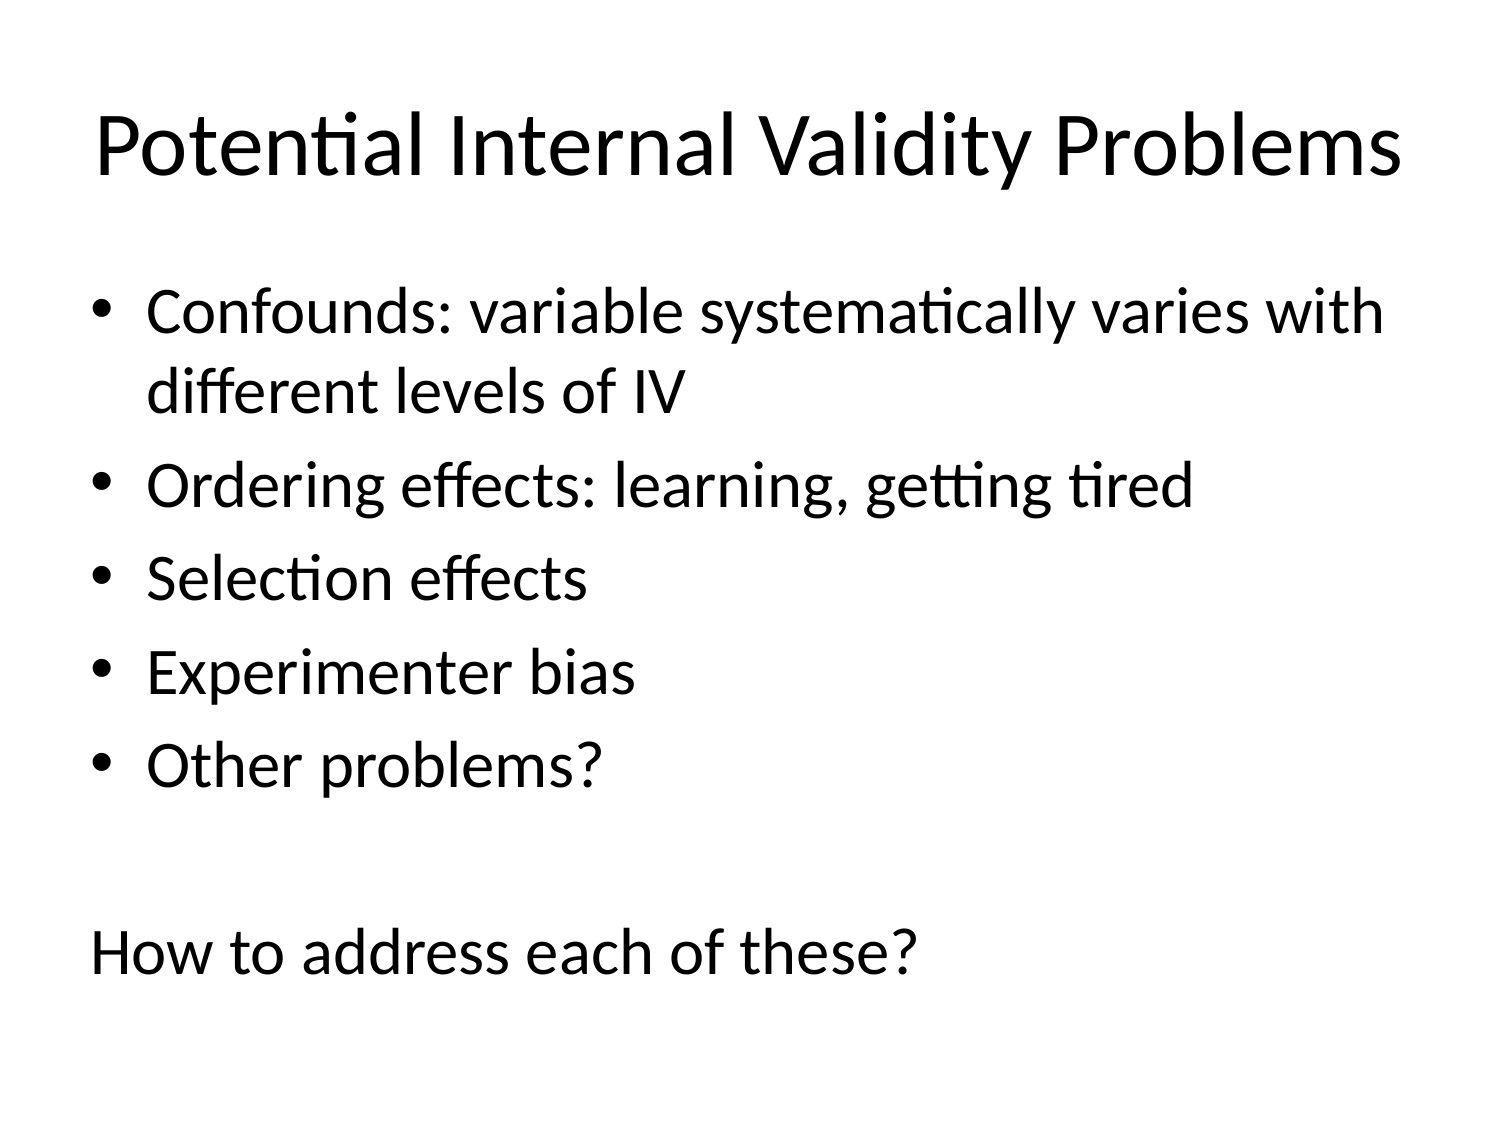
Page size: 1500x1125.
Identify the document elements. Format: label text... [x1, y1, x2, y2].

title Potential Internal Validity Problems [75, 45, 1425, 233]
list Confounds: variable systematically varies with different levels of IV Ordering effects: learning, getting tired Selection effects Experimenter bias Other problems? How to address each of these? [75, 259, 1425, 1002]
